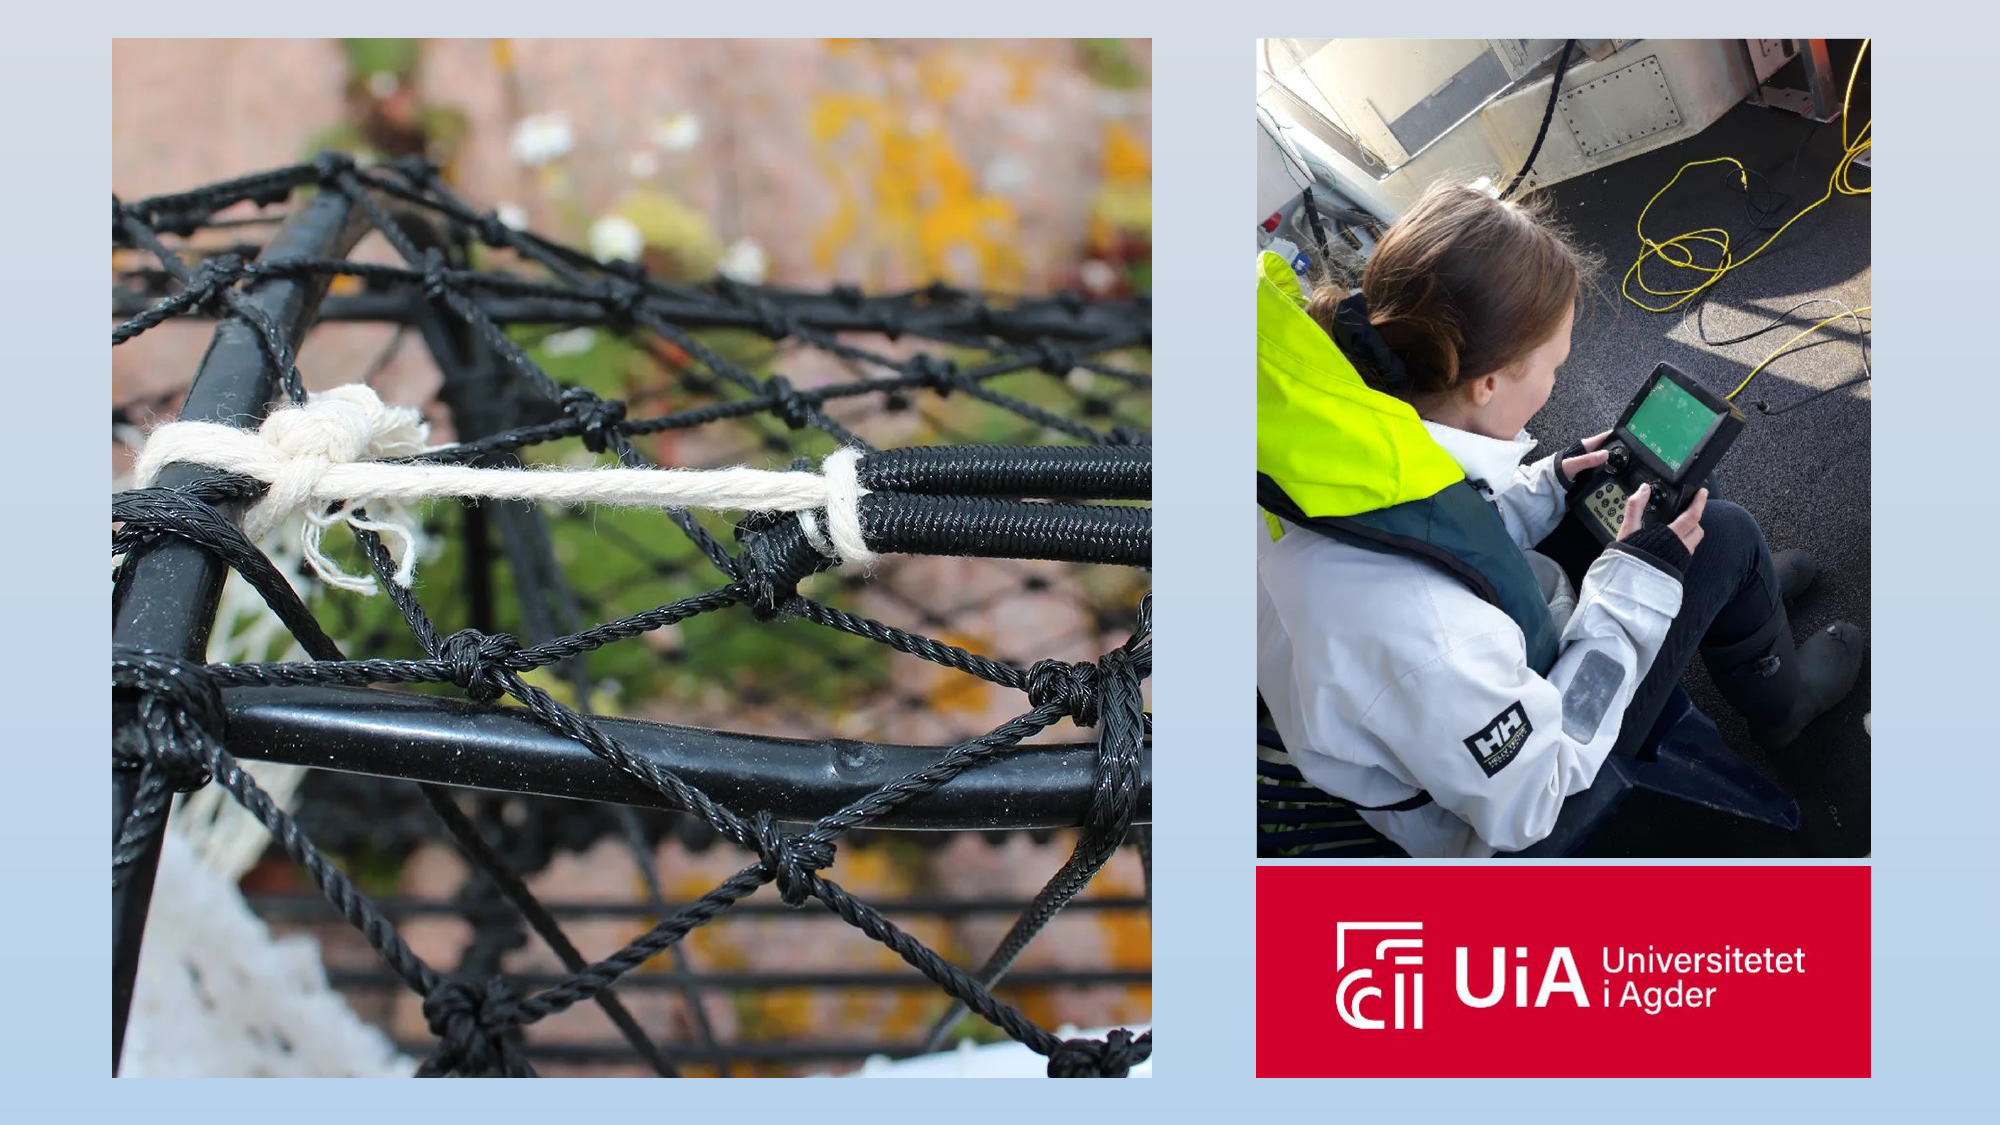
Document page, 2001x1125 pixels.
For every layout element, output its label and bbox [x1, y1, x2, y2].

picture [112, 38, 1152, 1078]
picture [1257, 40, 1871, 140]
picture [1257, 756, 1871, 857]
picture [1256, 866, 1871, 1078]
list [1153, 140, 1974, 756]
